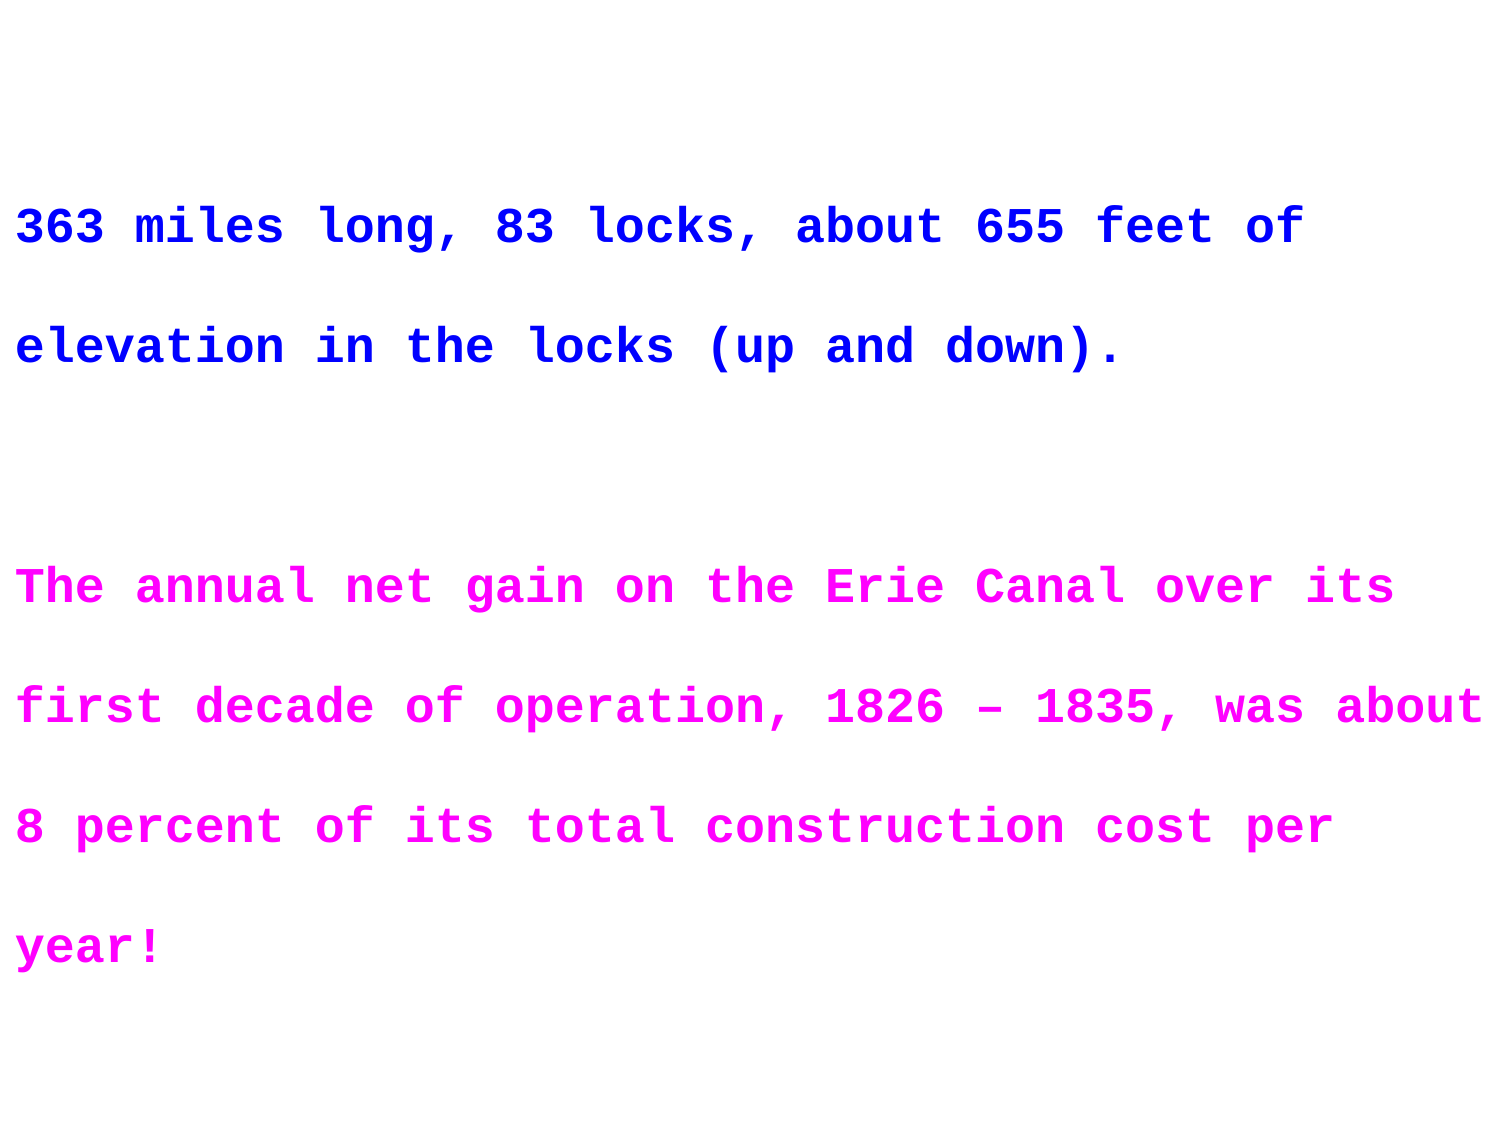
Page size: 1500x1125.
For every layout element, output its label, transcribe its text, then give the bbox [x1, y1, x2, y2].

text_box 363 miles long, 83 locks, about 655 feet of elevation in the locks (up and down). The annual net gain on the Erie Canal over its first decade of operation, 1826 – 1835, was about 8 percent of its total construction cost per year! [0, 124, 1500, 1125]
